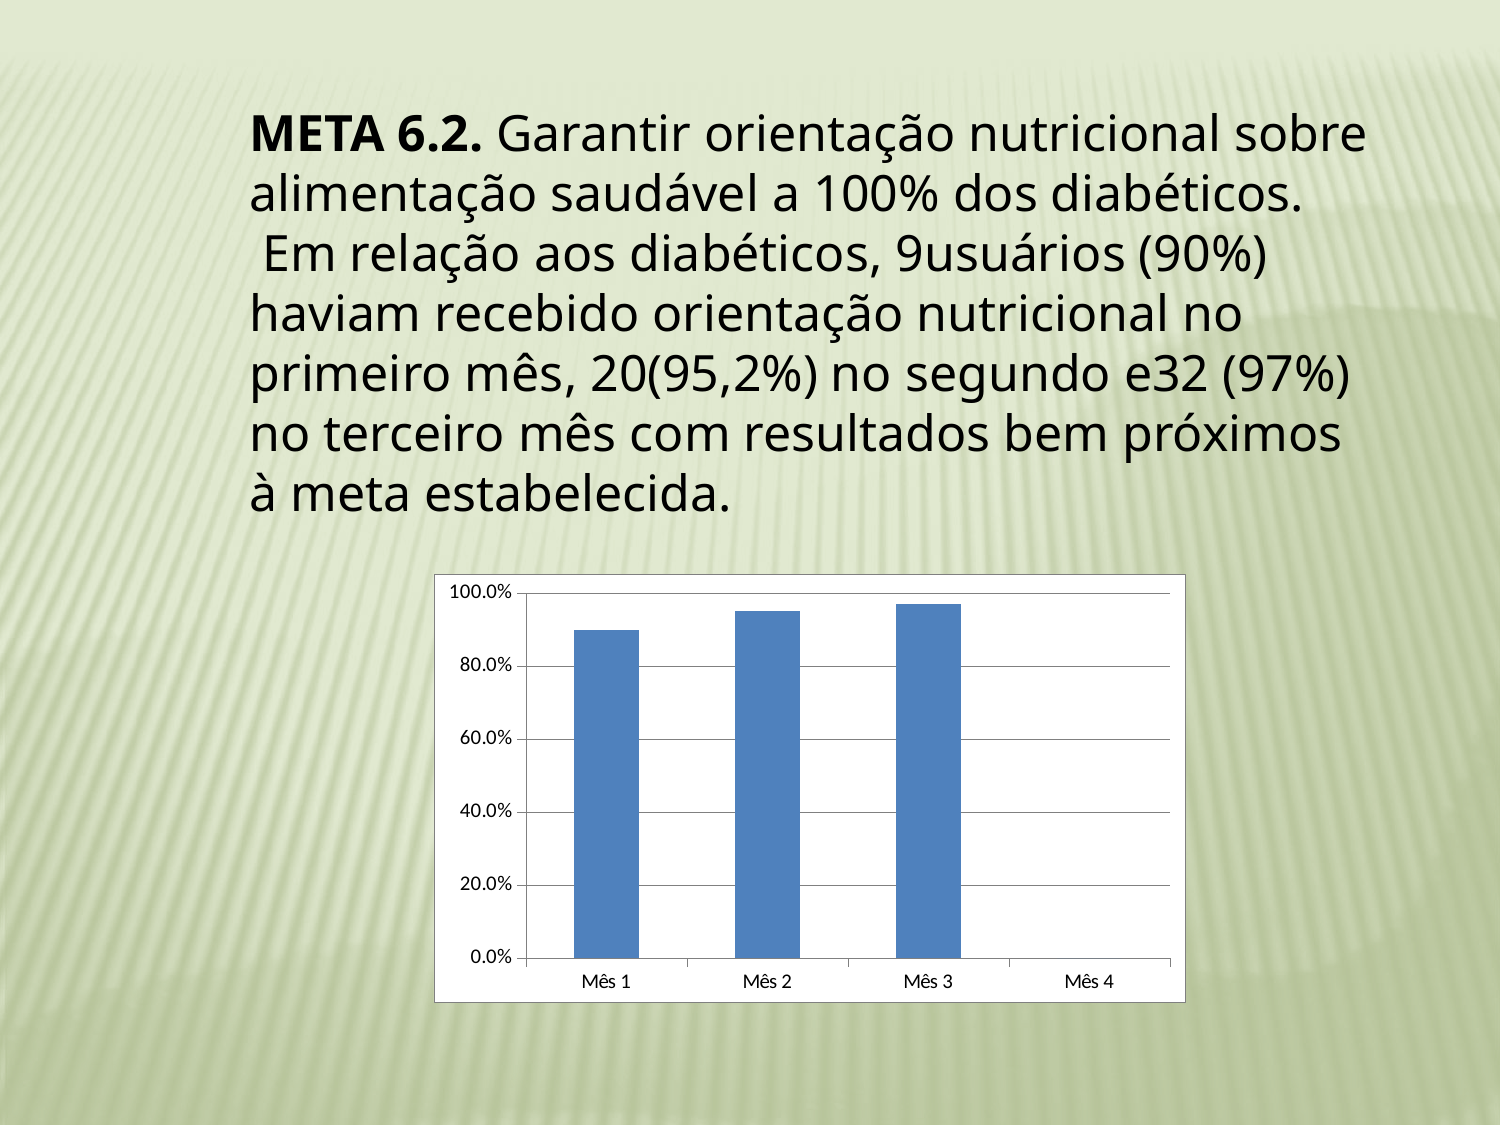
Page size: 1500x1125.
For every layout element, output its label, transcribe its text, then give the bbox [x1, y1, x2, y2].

chart [433, 573, 1186, 1003]
text_box META 6.2. Garantir orientação nutricional sobre alimentação saudável a 100% dos diabéticos. Em relação aos diabéticos, 9usuários (90%) haviam recebido orientação nutricional no primeiro mês, 20(95,2%) no segundo e32 (97%) no terceiro mês com resultados bem próximos à meta estabelecida. [234, 93, 1395, 589]
